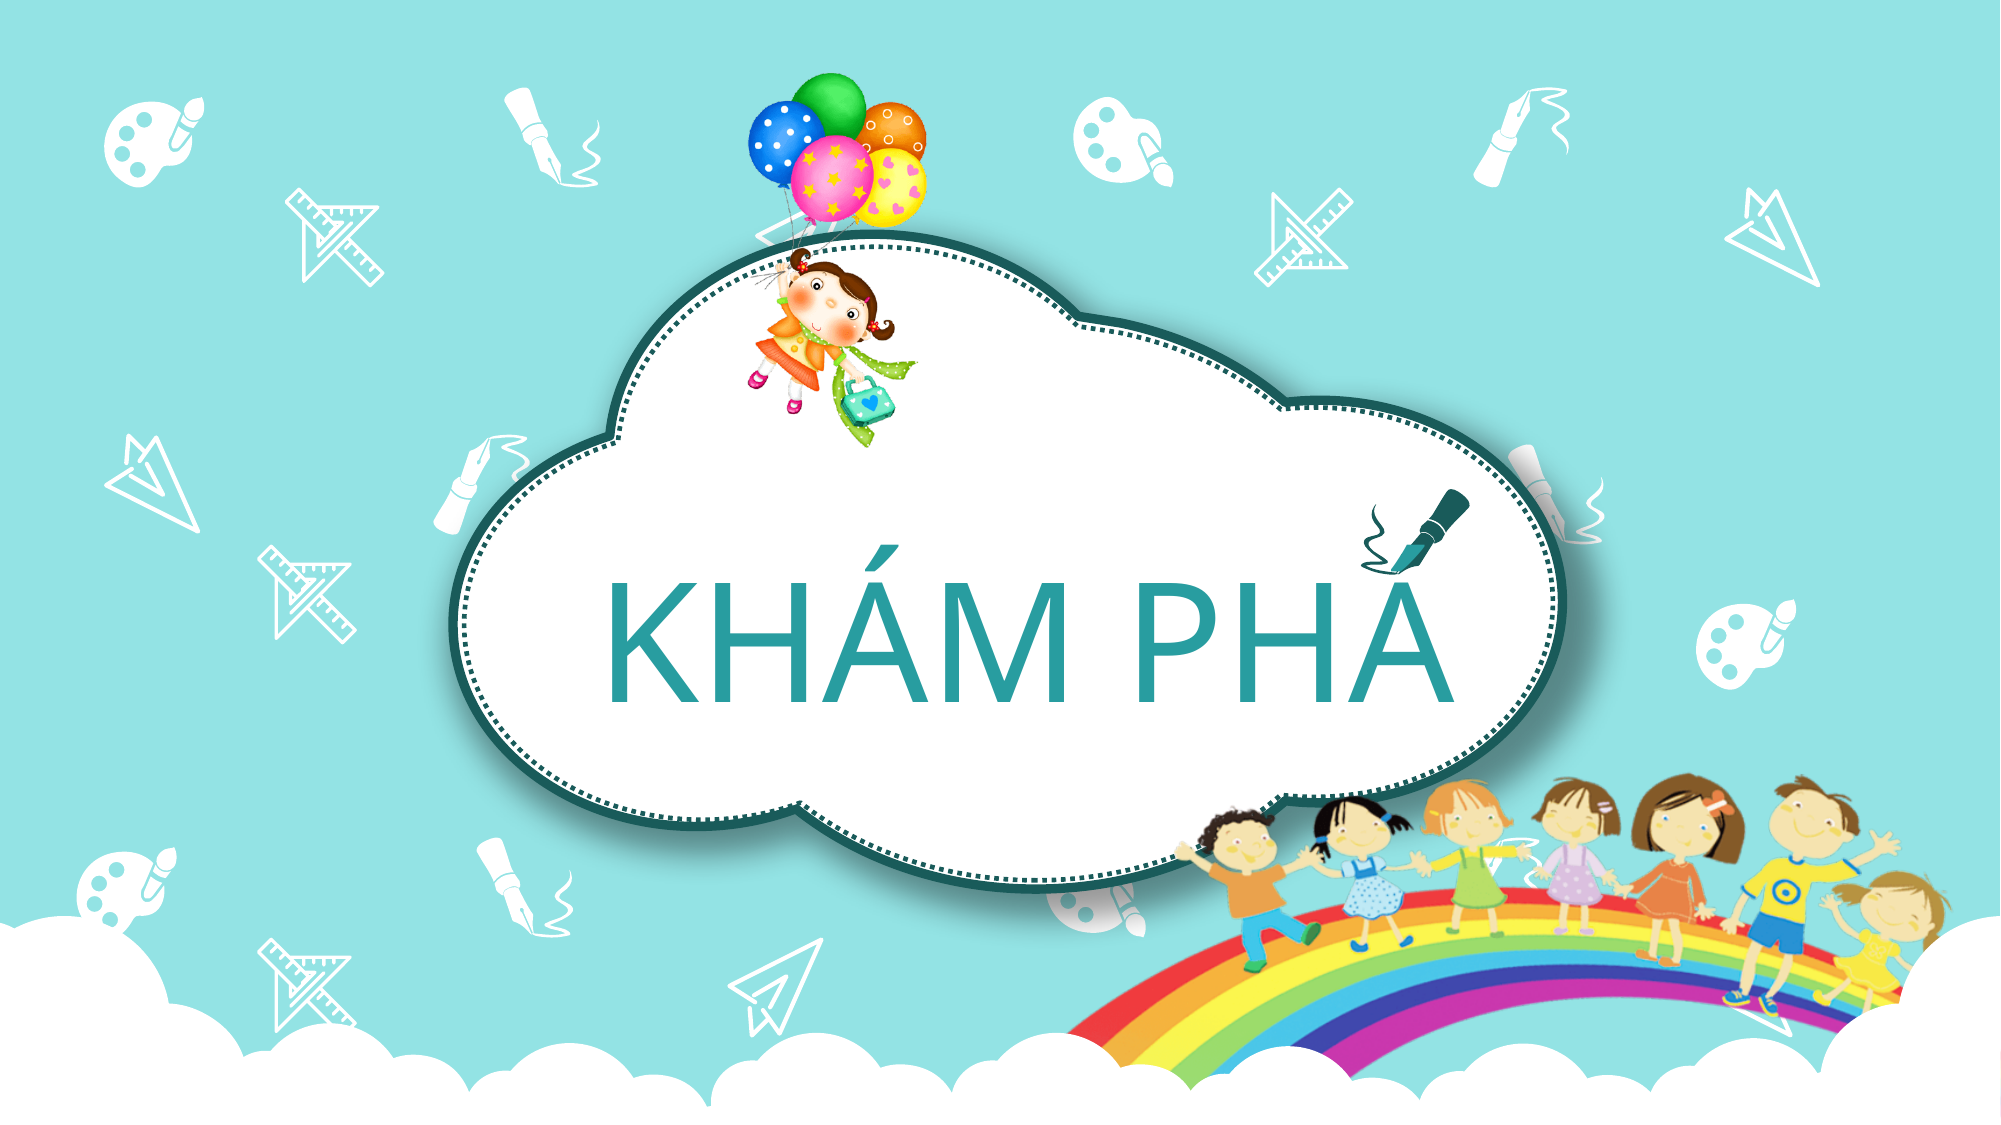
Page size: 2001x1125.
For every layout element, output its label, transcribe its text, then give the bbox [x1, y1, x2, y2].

picture [743, 26, 927, 448]
text_box KHÁM PHÁ [581, 528, 1553, 744]
picture [854, 646, 2001, 1099]
